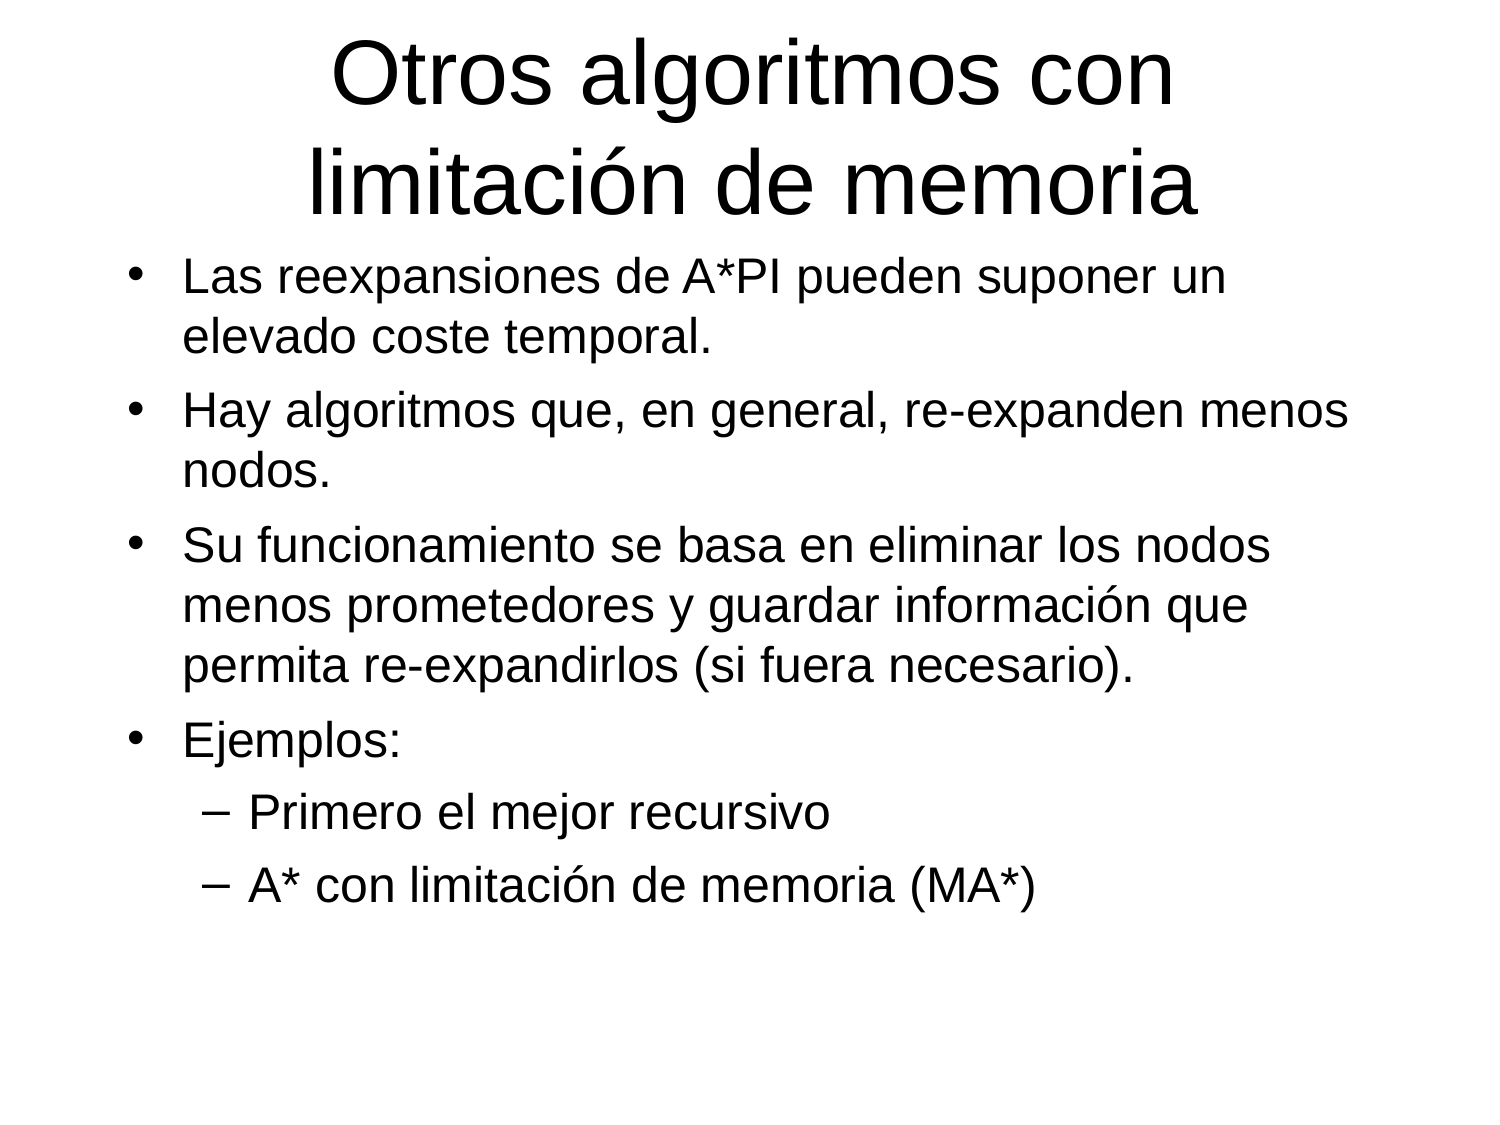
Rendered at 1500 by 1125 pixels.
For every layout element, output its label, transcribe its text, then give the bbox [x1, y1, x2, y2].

title Otros algoritmos con limitación de memoria [111, 9, 1388, 234]
list Las reexpansiones de A*PI pueden suponer un elevado coste temporal. Hay algoritmos que, en general, re-expanden menos nodos. Su funcionamiento se basa en eliminar los nodos menos prometedores y guardar información que permita re-expandirlos (si fuera necesario). Ejemplos: Primero el mejor recursivo A* con limitación de memoria (MA*) [111, 234, 1388, 1125]
